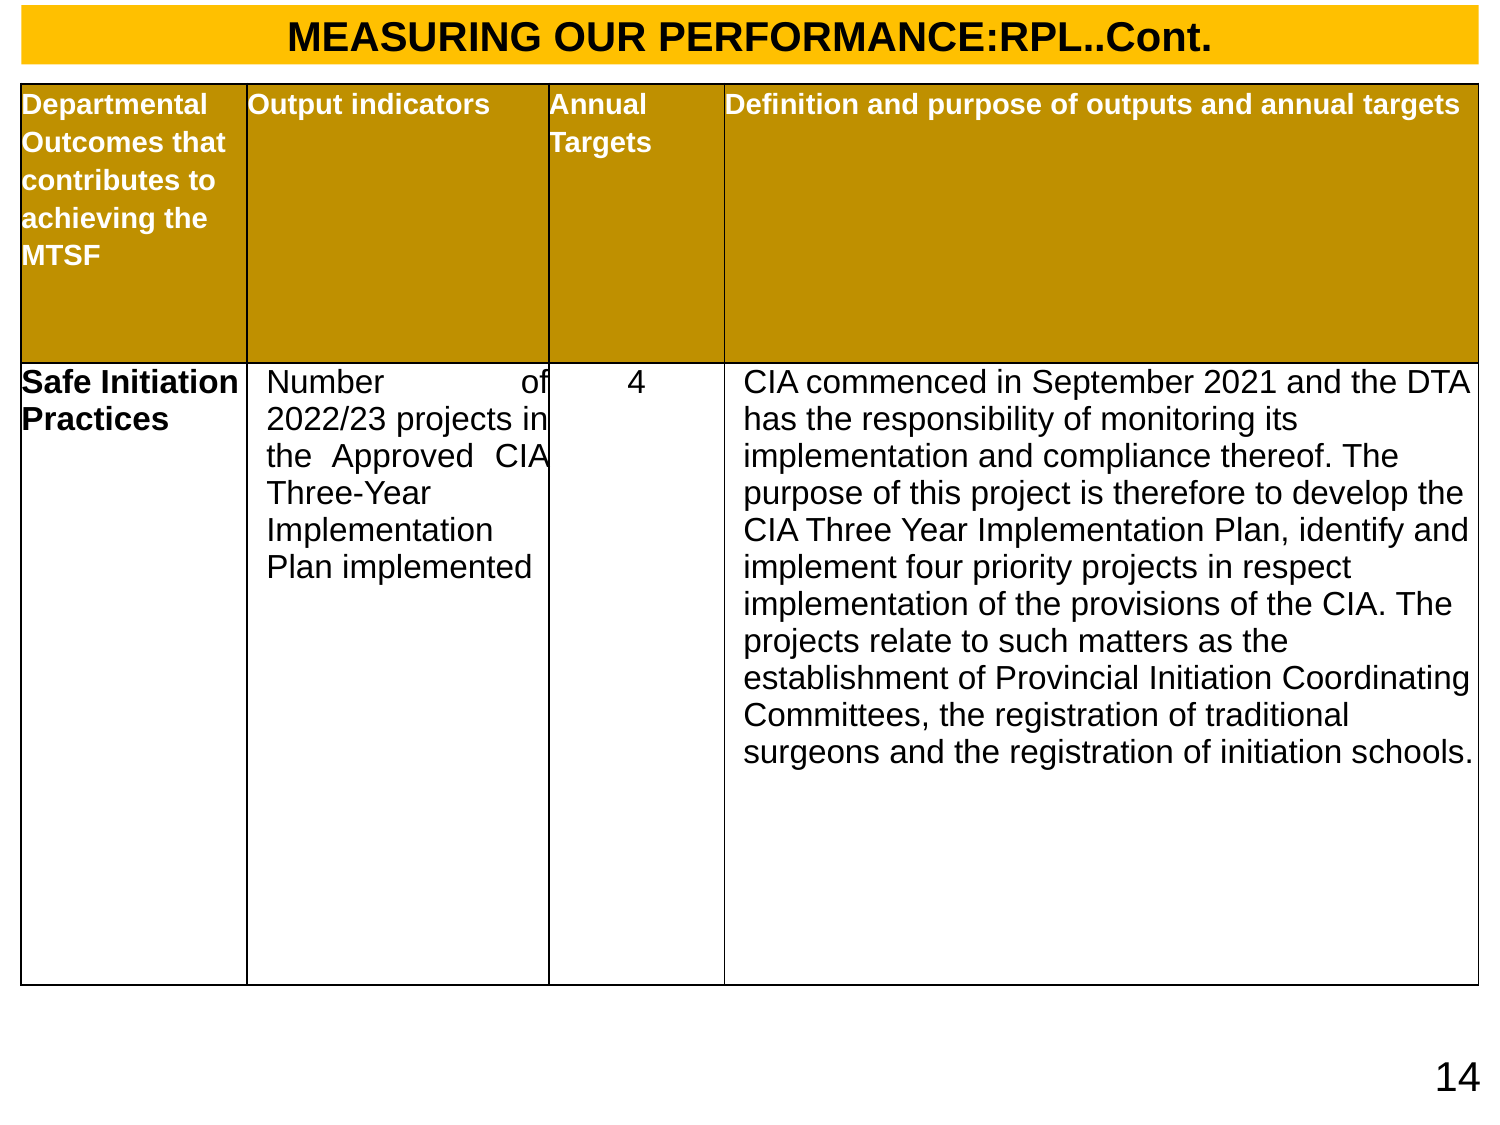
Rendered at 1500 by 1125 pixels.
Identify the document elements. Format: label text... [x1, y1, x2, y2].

table_cell 4 [550, 364, 724, 984]
table_header Output indicators [248, 85, 548, 362]
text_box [21, 1, 1479, 68]
table_header Annual Targets [550, 85, 724, 362]
table_cell CIA commenced in September 2021 and the DTA has the responsibility of monitoring its implementation and compliance thereof. The purpose of this project is therefore to develop the CIA Three Year Implementation Plan, identify and implement four priority projects in respect implementation of the provisions of the CIA. The projects relate to such matters as the establishment of Provincial Initiation Coordinating Committees, the registration of traditional surgeons and the registration of initiation schools. [725, 364, 1478, 984]
table_cell Safe Initiation Practices [22, 364, 246, 984]
table_header Definition and purpose of outputs and annual targets [725, 85, 1478, 362]
table_header Departmental Outcomes that contributes to achieving the MTSF [22, 85, 246, 362]
text_box 14 [1151, 1042, 1489, 1107]
table_cell Number of 2022/23 projects in the Approved CIA Three-Year Implementation Plan implemented [248, 364, 548, 984]
